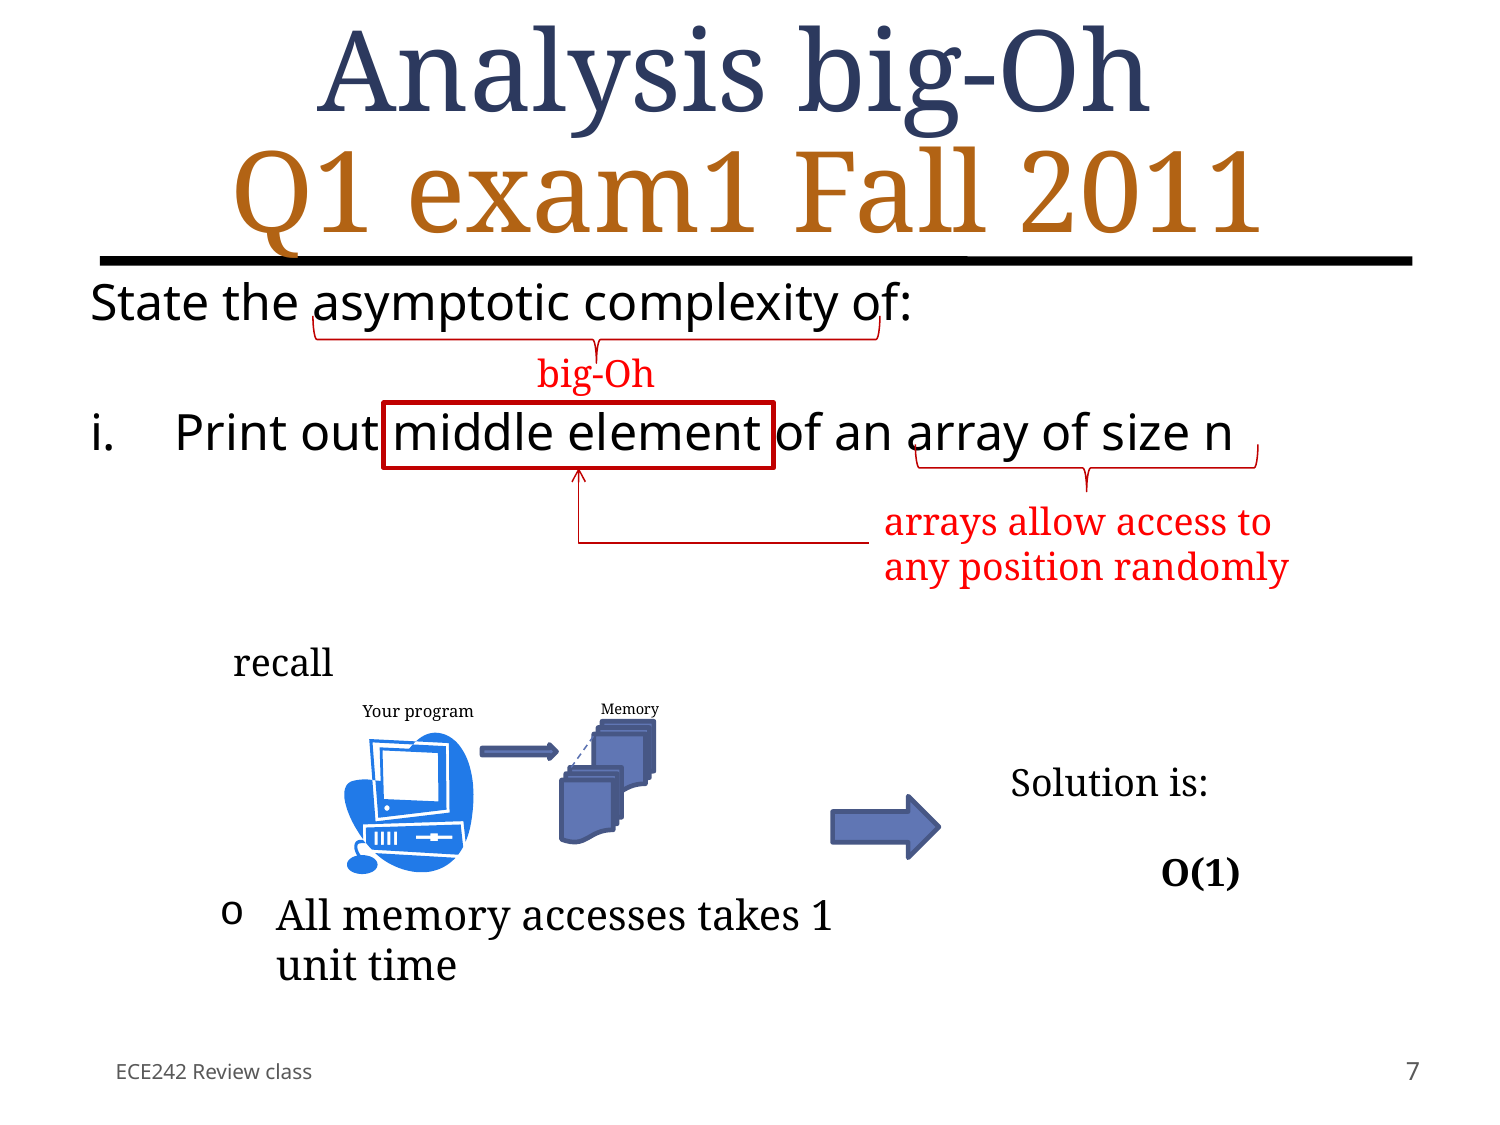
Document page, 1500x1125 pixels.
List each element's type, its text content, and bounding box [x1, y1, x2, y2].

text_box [129, 631, 881, 998]
text_box Solution is: O(1) [995, 751, 1256, 902]
text_box [884, 794, 942, 860]
list State the asymptotic complexity of: Print out middle element of an array of size n [75, 262, 1425, 1005]
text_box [312, 315, 881, 404]
slide_number 7 [1401, 1042, 1494, 1103]
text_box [879, 444, 1294, 598]
title Analysis big-Oh Q1 exam1 Fall 2011 [75, 0, 1425, 262]
footer ECE242 Review class [108, 1042, 576, 1103]
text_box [383, 402, 881, 545]
